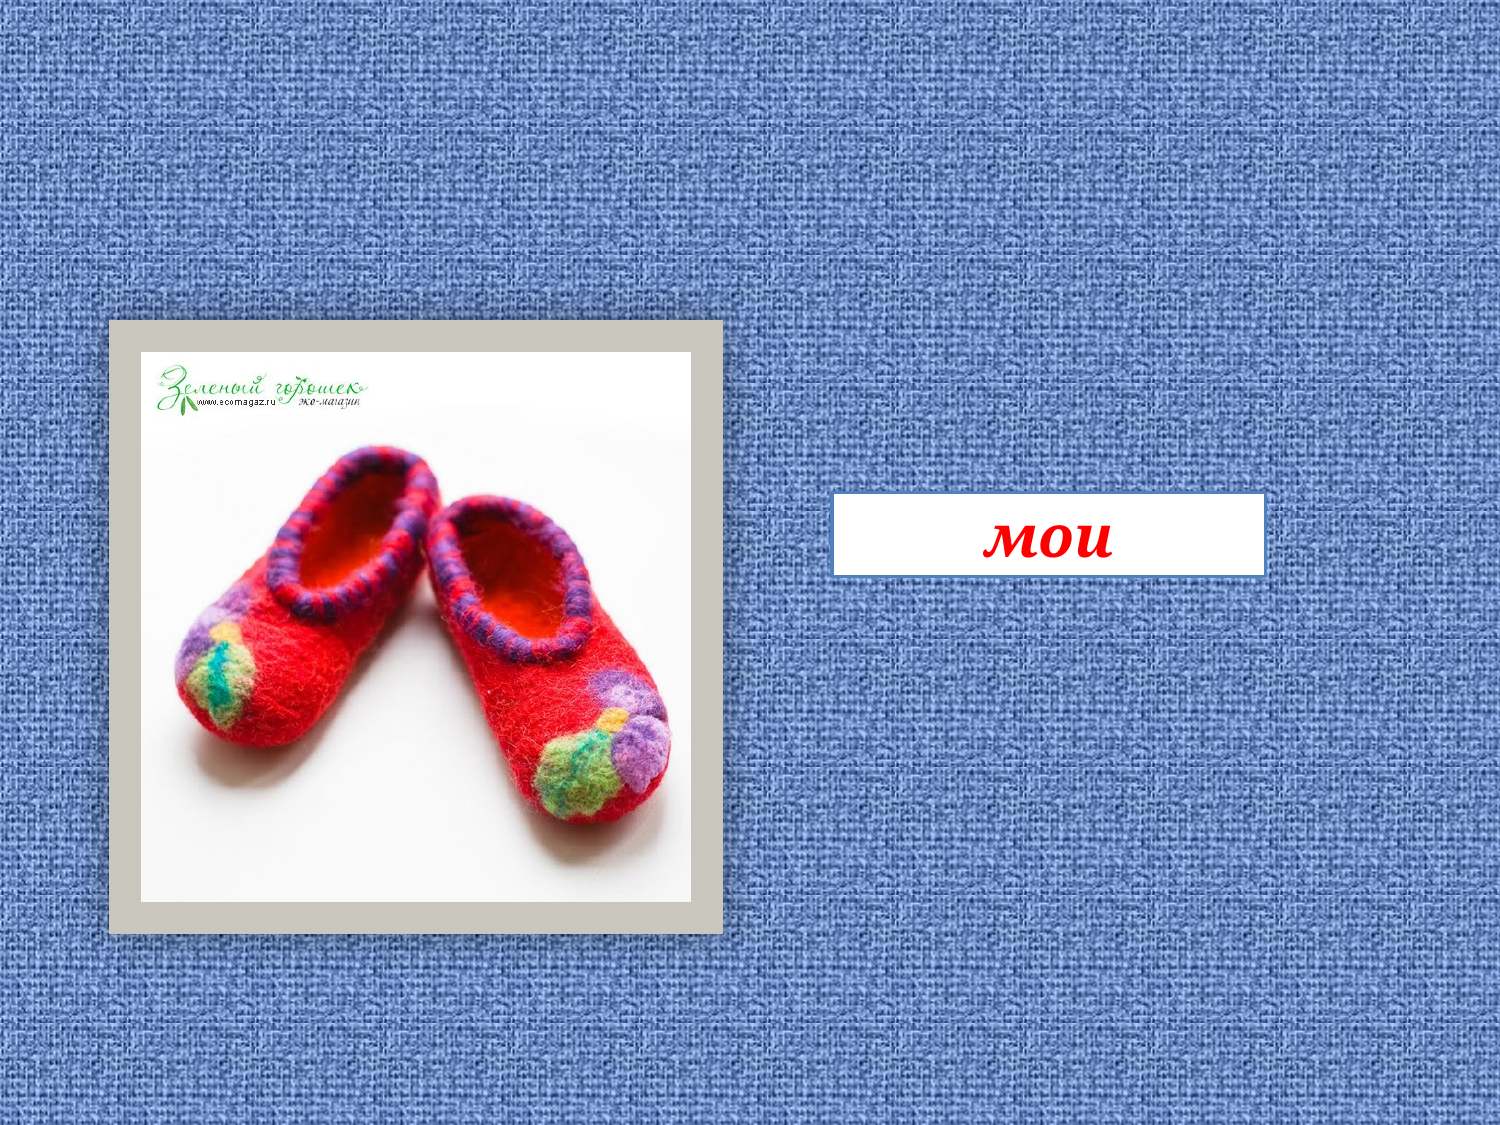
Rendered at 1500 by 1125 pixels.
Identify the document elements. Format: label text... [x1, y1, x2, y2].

picture [0, 0, 1500, 1125]
text_box мои [830, 491, 1267, 578]
